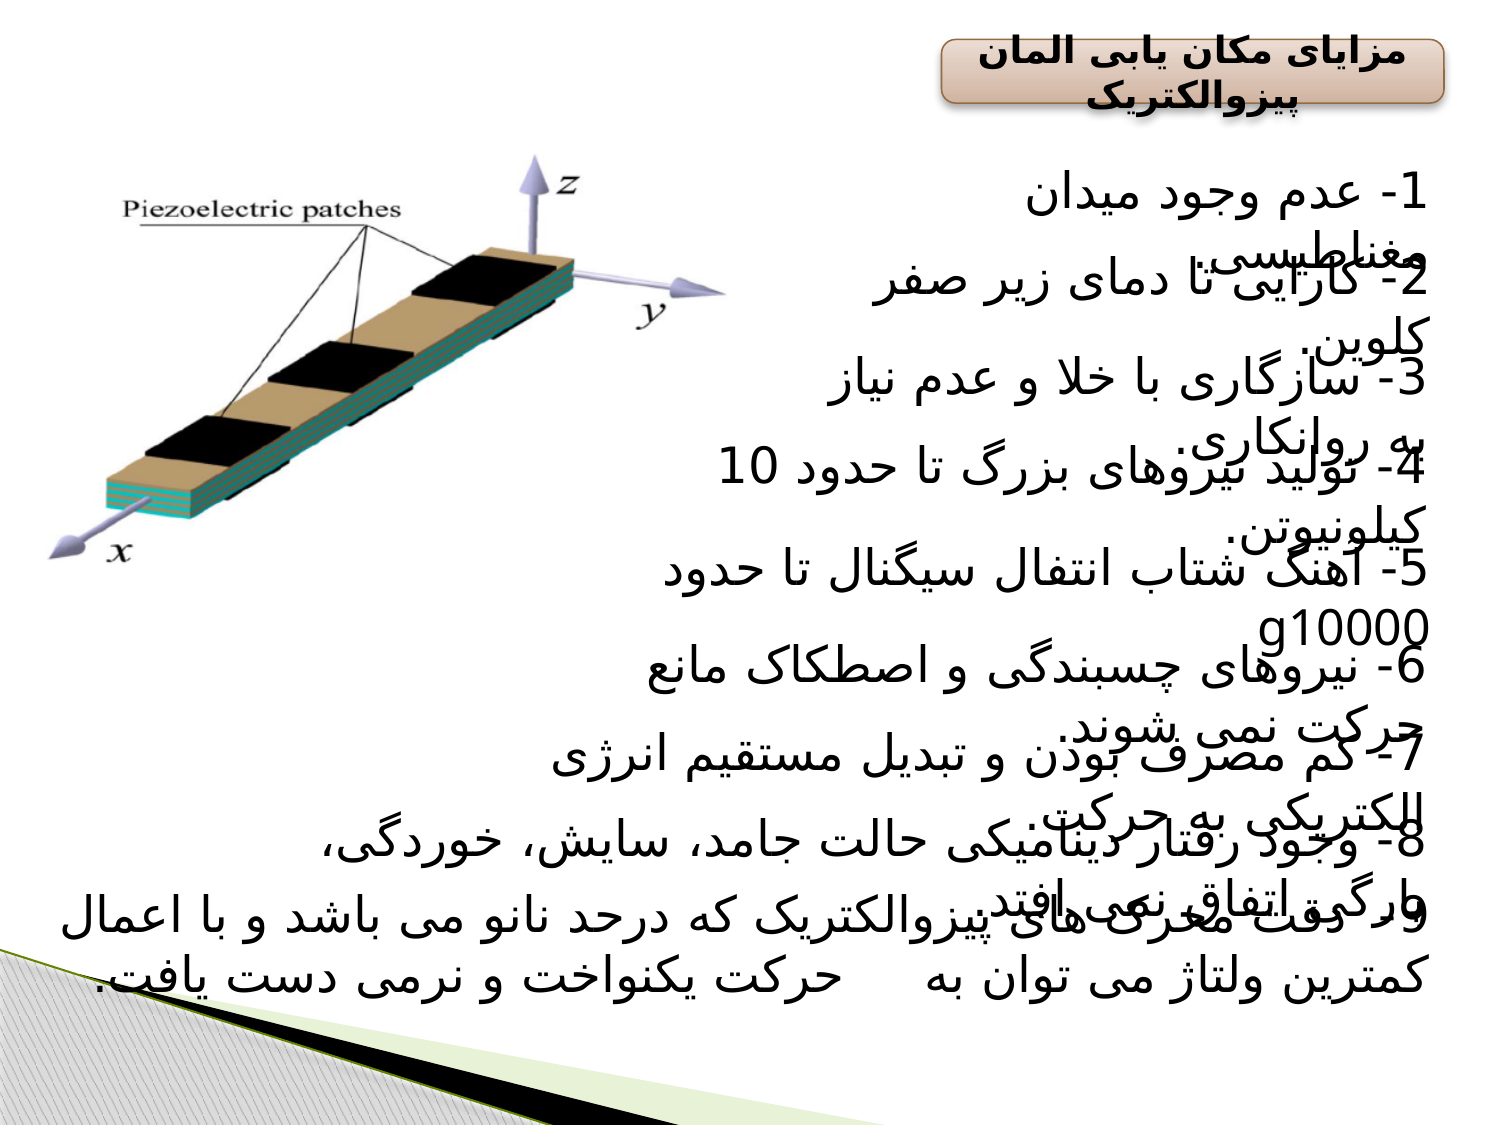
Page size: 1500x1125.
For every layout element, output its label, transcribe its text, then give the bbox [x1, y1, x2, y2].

text_box مزایای مکان یابی المان پیزوالکتریک [940, 38, 1445, 104]
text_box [0, 148, 1446, 1012]
